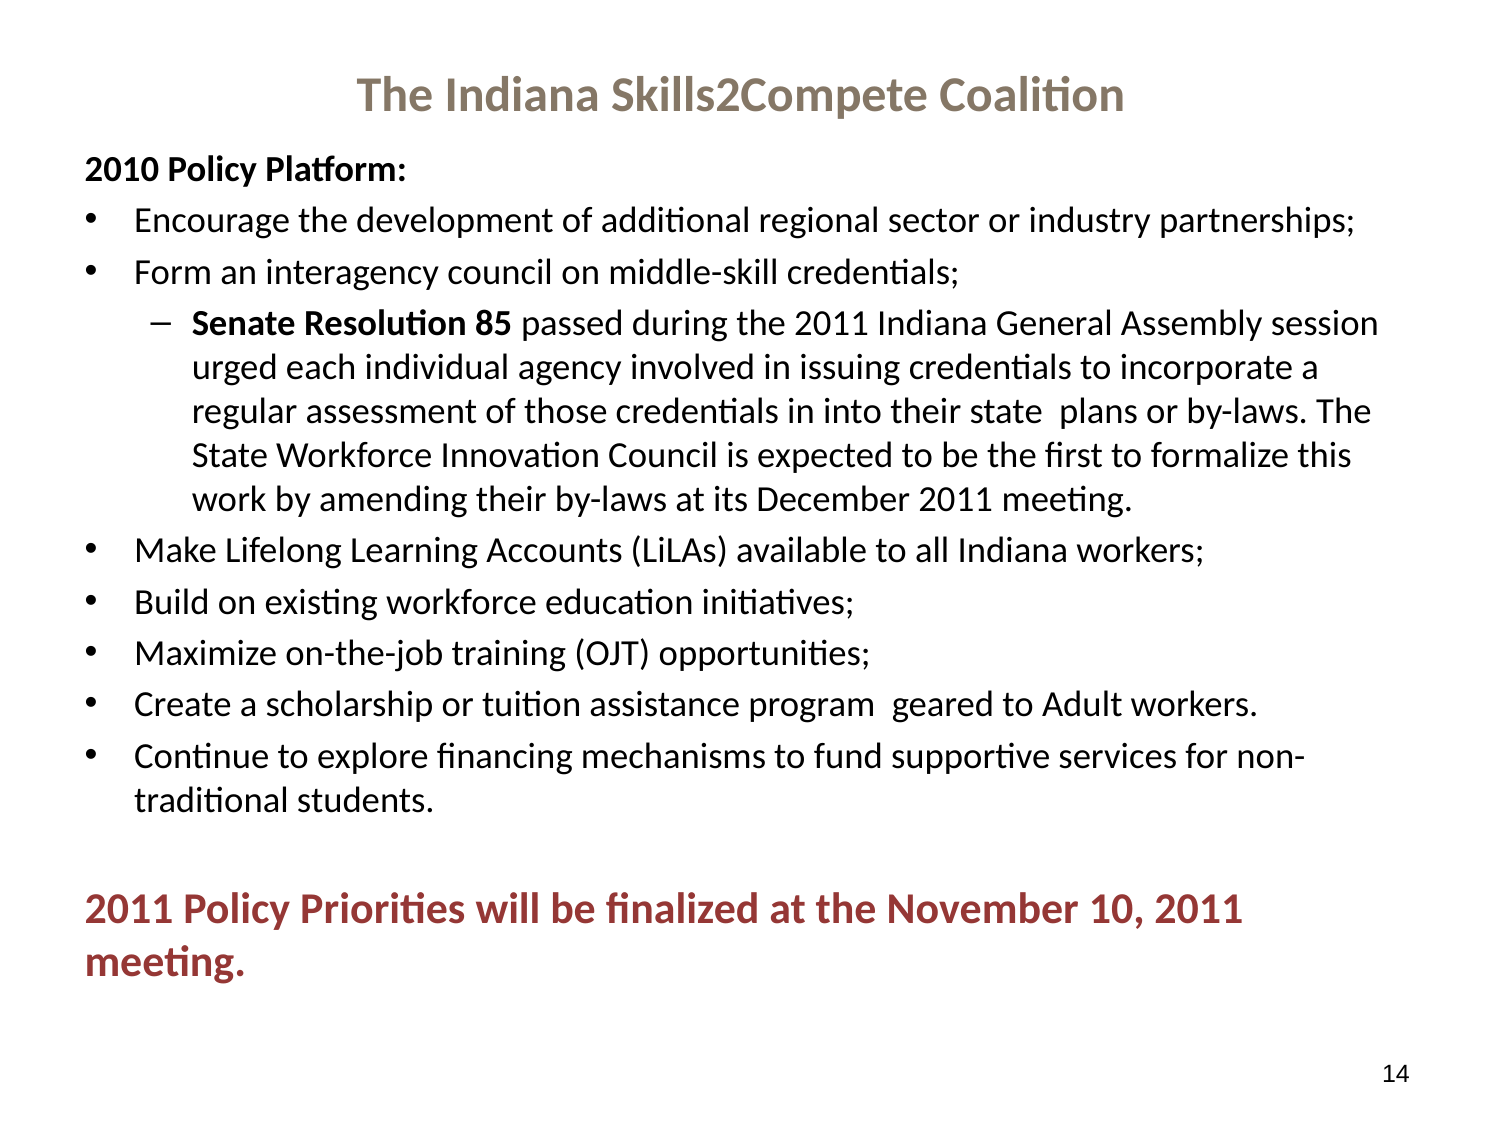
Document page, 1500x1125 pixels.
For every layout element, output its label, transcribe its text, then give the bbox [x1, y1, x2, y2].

slide_number 14 [1074, 1042, 1425, 1103]
title The Indiana Skills2Compete Coalition [66, 37, 1417, 145]
list 2010 Policy Platform: Encourage the development of additional regional sector or industry partnerships; Form an interagency council on middle-skill credentials; Senate Resolution 85 passed during the 2011 Indiana General Assembly session urged each individual agency involved in issuing credentials to incorporate a regular assessment of those credentials in into their state plans or by-laws. The State Workforce Innovation Council is expected to be the first to formalize this work by amending their by-laws at its December 2011 meeting. Make Lifelong Learning Accounts (LiLAs) available to all Indiana workers; Build on existing workforce education initiatives; Maximize on-the-job training (OJT) opportunities; Create a scholarship or tuition assistance program geared to Adult workers. Continue to explore financing mechanisms to fund supportive services for non-traditional students. 2011 Policy Priorities will be finalized at the November 10, 2011 meeting. [69, 137, 1420, 1050]
